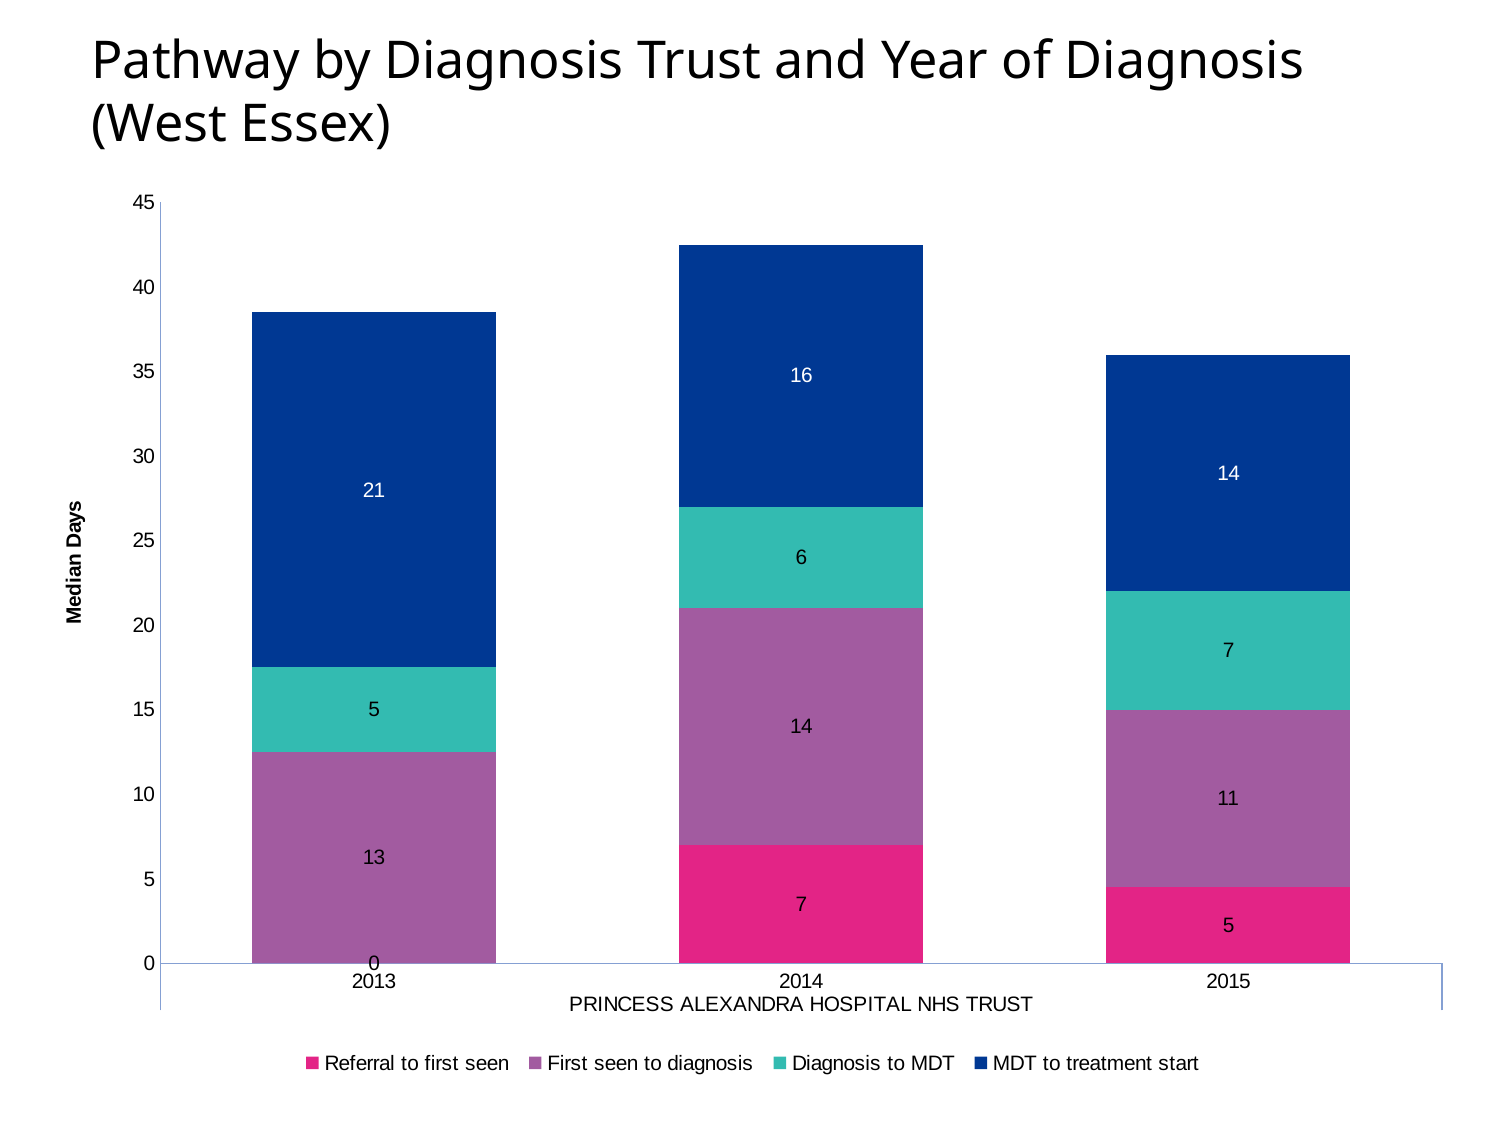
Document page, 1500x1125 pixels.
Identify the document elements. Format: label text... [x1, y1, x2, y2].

chart [41, 172, 1471, 1081]
title Pathway by Diagnosis Trust and Year of Diagnosis (West Essex) [76, 19, 1427, 170]
